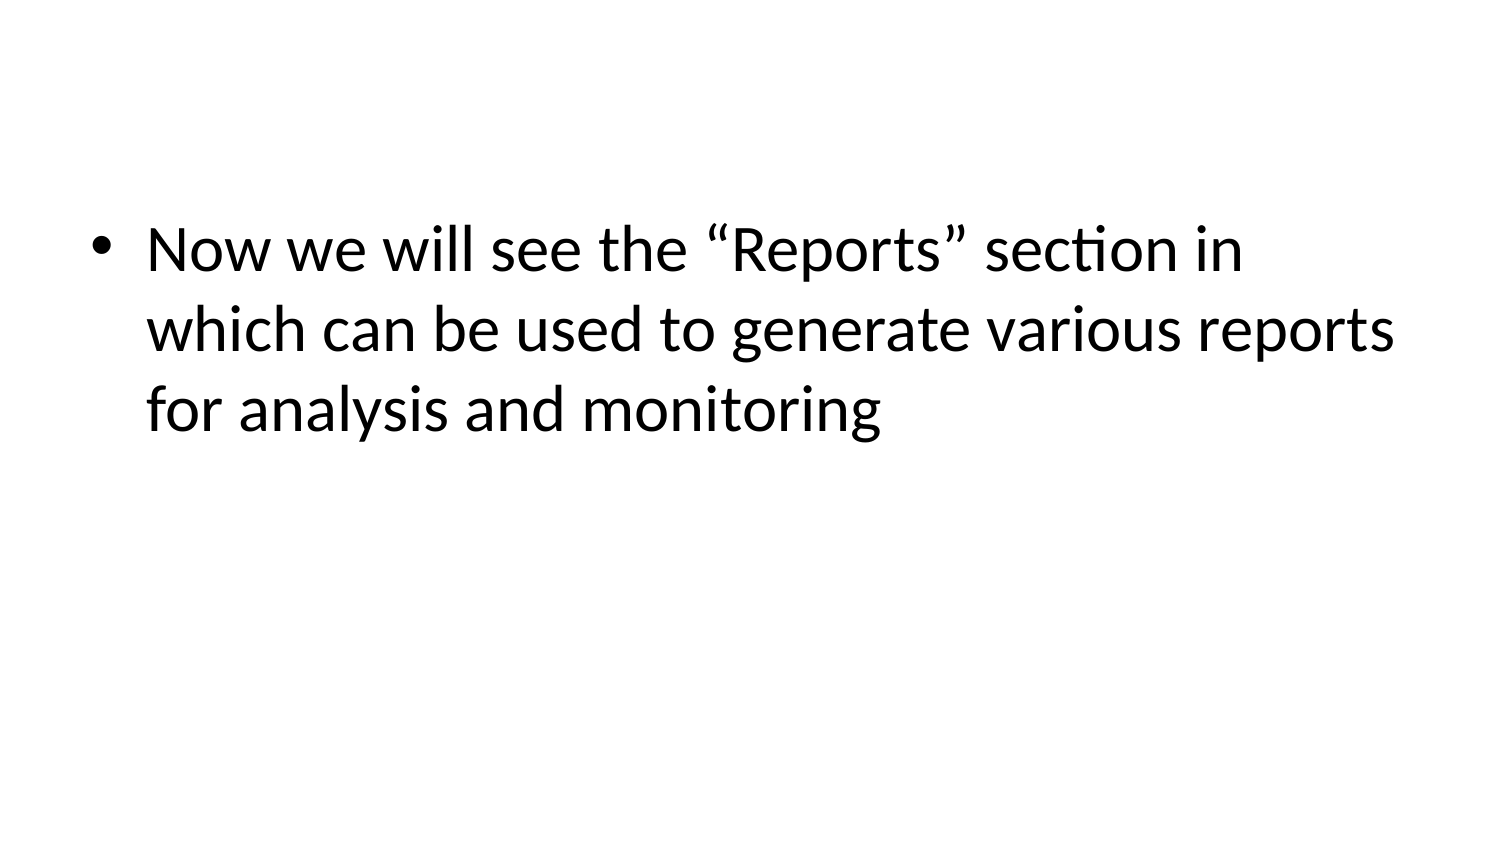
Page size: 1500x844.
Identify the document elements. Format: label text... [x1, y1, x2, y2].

list Now we will see the “Reports” section in which can be used to generate various reports for analysis and monitoring [75, 196, 1425, 754]
